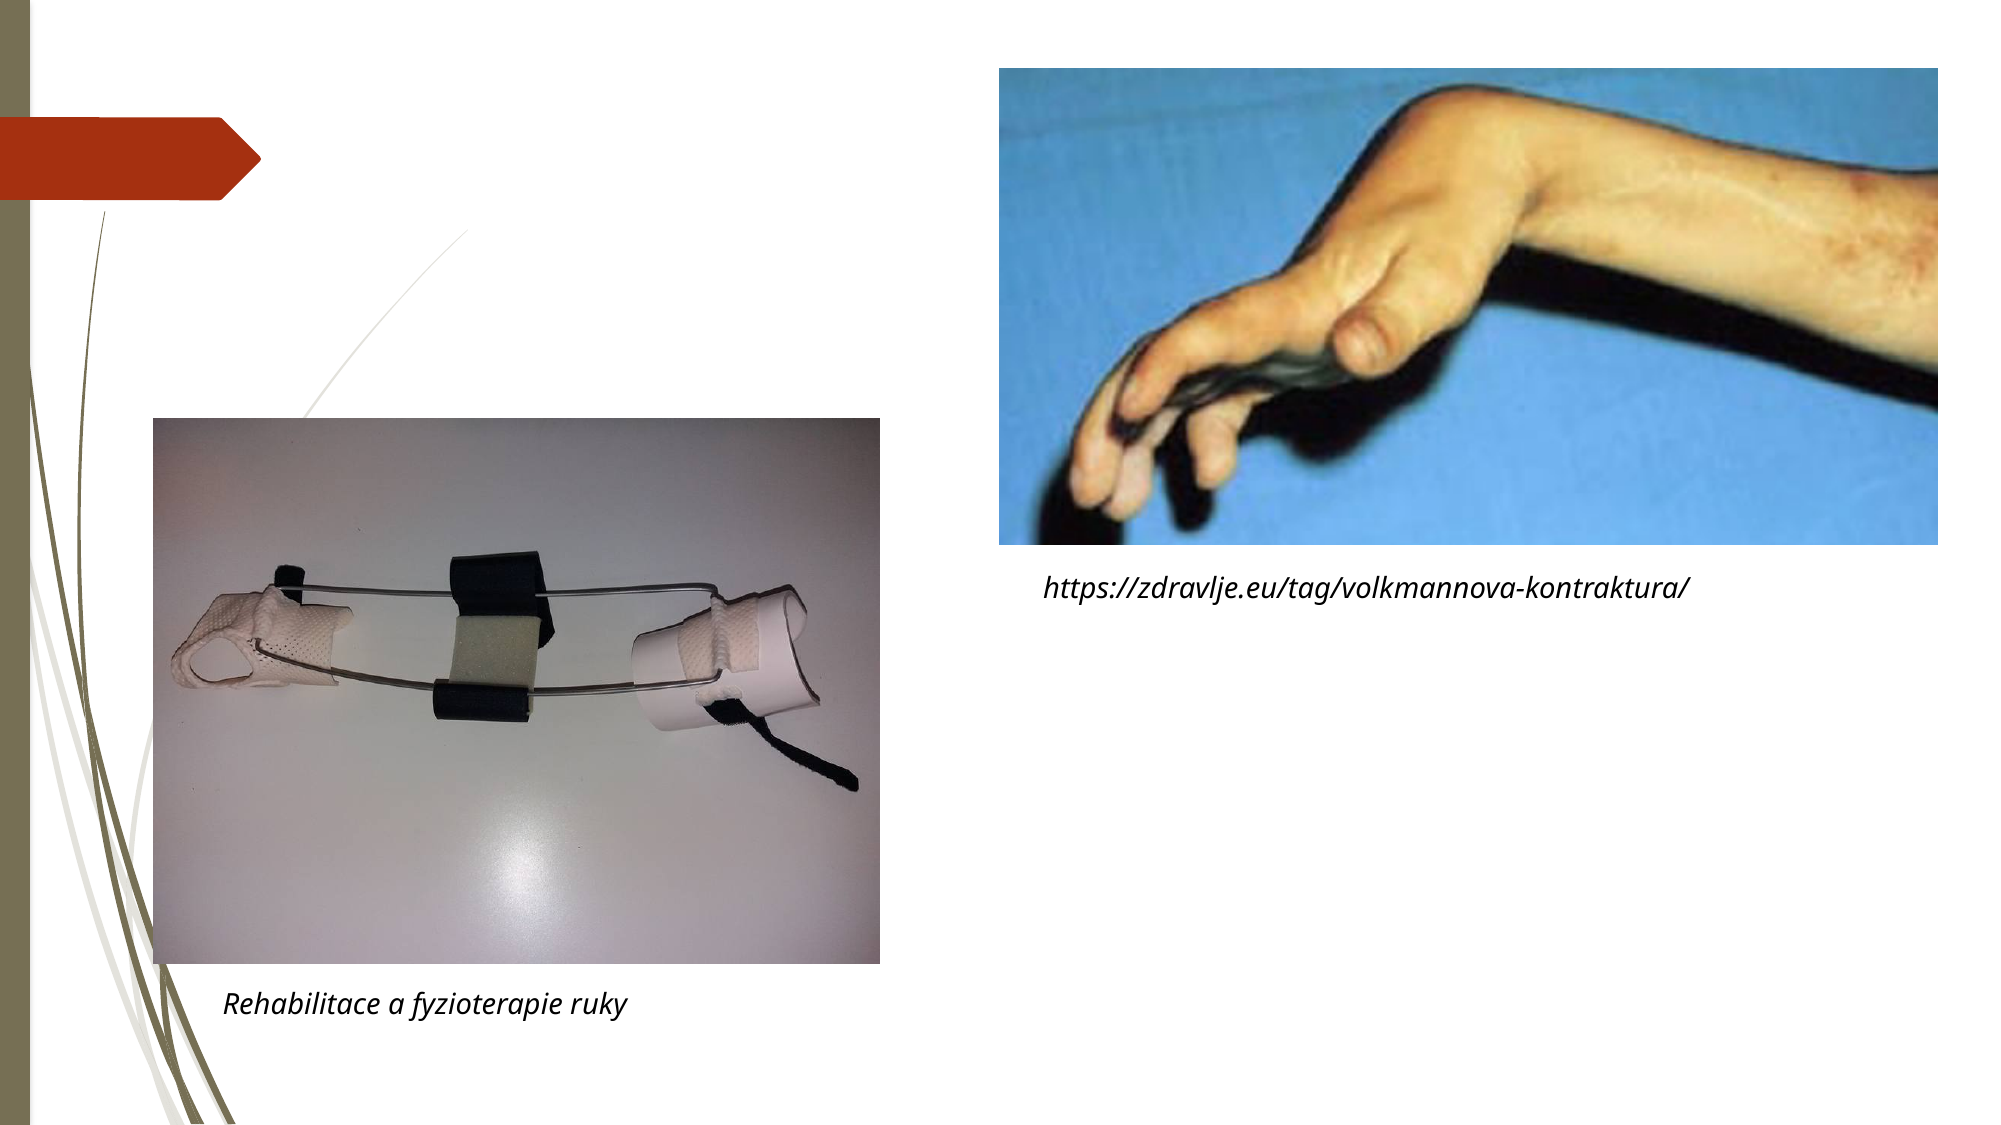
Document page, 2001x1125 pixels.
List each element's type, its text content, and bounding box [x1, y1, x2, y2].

text_box Rehabilitace a fyzioterapie ruky [207, 977, 826, 1028]
picture [999, 68, 1938, 546]
picture [153, 418, 881, 964]
text_box https://zdravlje.eu/tag/volkmannova-kontraktura/ [1028, 562, 2000, 613]
